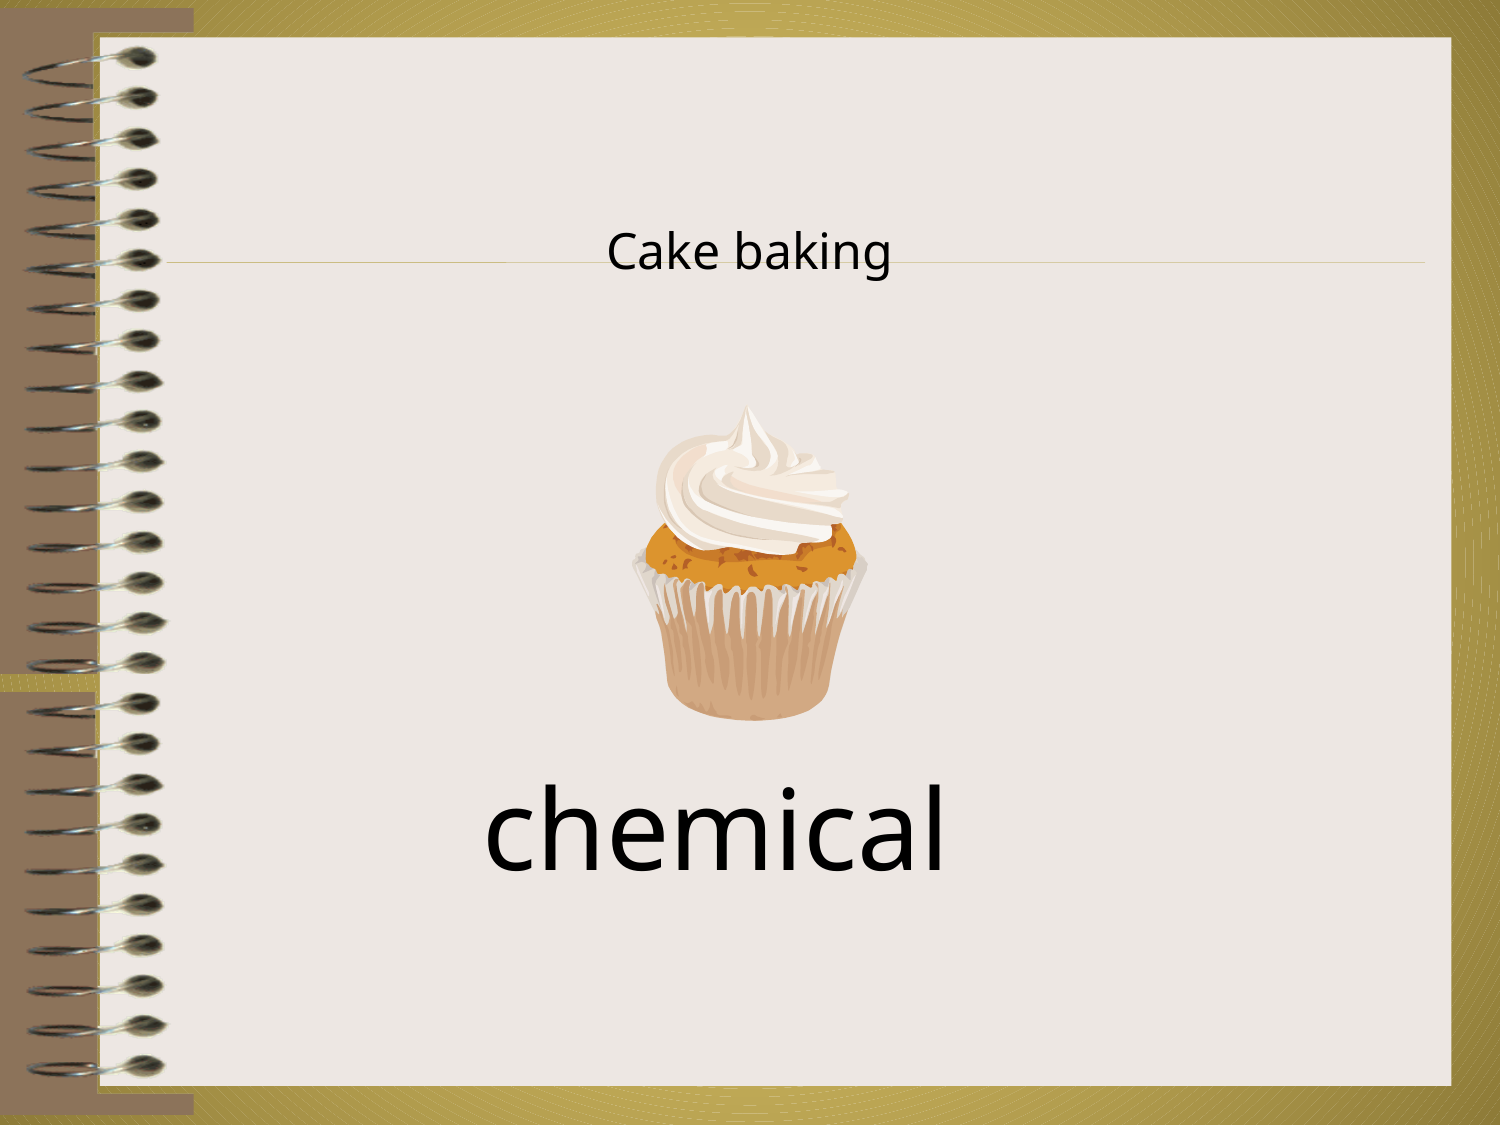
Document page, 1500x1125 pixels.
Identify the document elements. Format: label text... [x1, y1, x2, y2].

picture [0, 692, 194, 1115]
list chemical [287, 749, 1146, 926]
picture [0, 8, 194, 674]
text_box Cake baking [487, 212, 1013, 288]
picture [631, 404, 869, 721]
